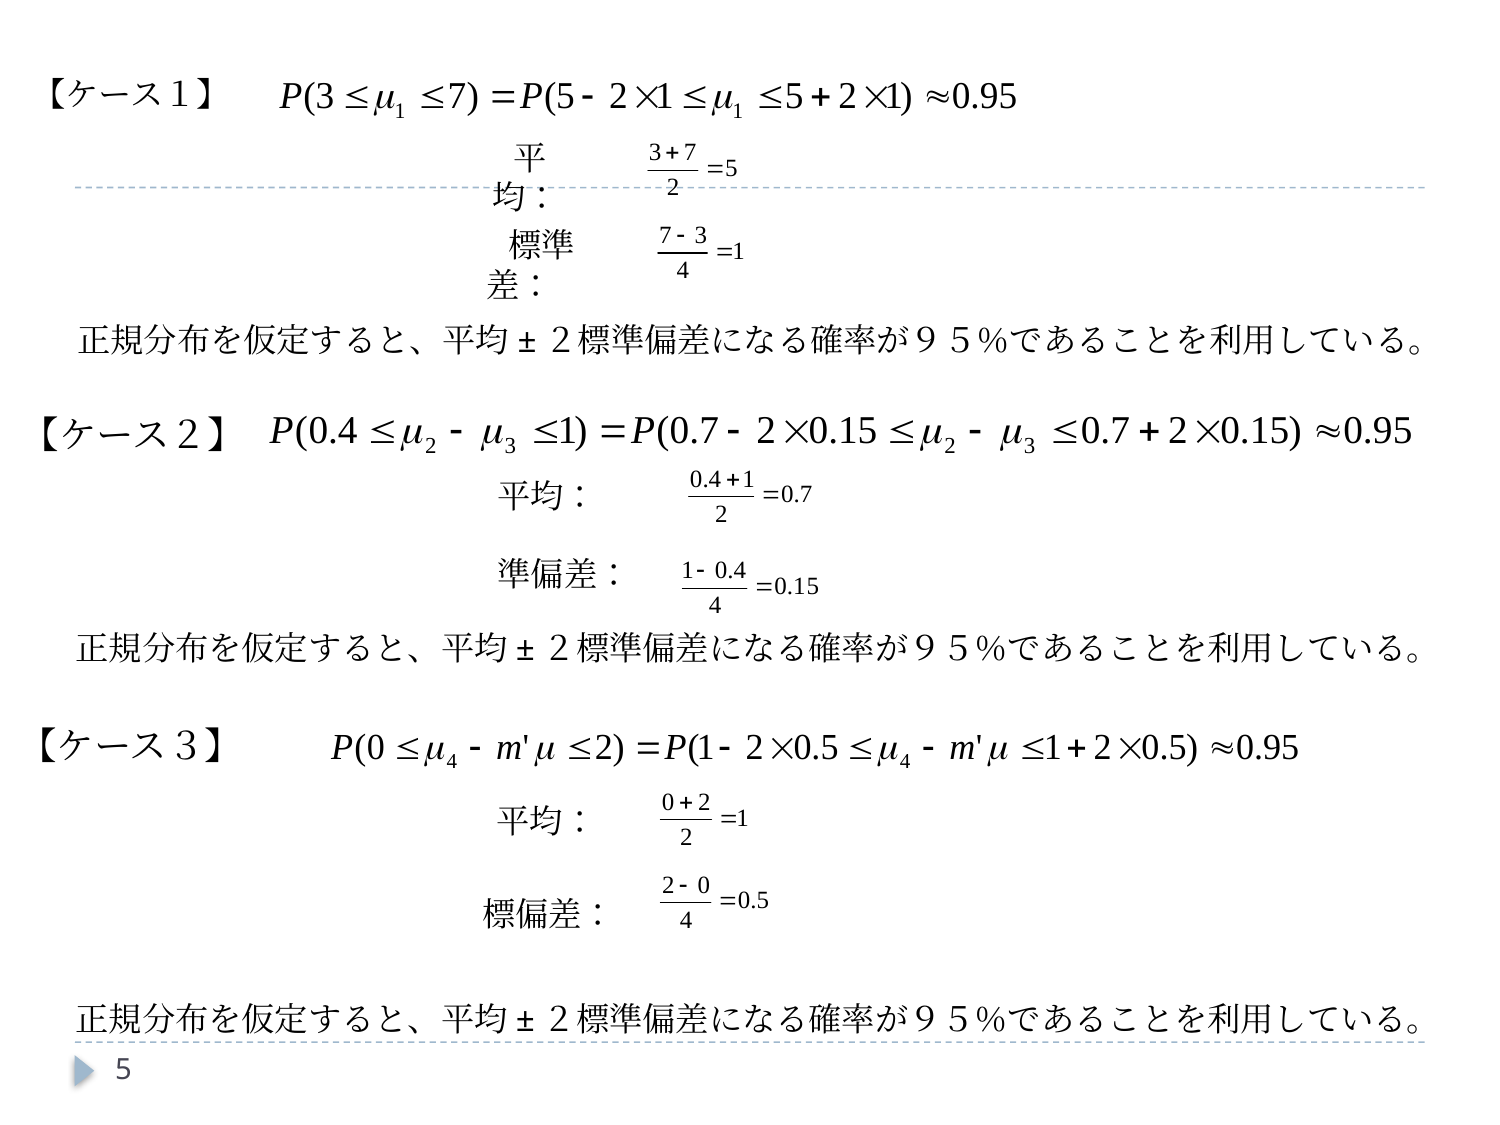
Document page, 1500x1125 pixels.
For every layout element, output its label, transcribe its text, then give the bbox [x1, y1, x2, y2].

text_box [684, 463, 816, 528]
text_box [643, 136, 743, 202]
text_box 【ケース１】 [17, 65, 246, 121]
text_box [677, 555, 823, 620]
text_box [651, 869, 773, 934]
text_box 正規分布を仮定すると、平均±２標準偏差になる確率が９５％であることを利用している。 [60, 990, 1456, 1046]
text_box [272, 70, 1022, 125]
text_box 平均： [481, 790, 612, 848]
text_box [653, 219, 748, 285]
text_box 【ケース３】 [4, 714, 258, 775]
text_box 標準差： [471, 236, 635, 292]
text_box 【ケース２】 [7, 403, 261, 464]
text_box 準偏差： [482, 545, 646, 601]
text_box 標偏差： [467, 885, 631, 941]
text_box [262, 403, 1417, 464]
text_box 正規分布を仮定すると、平均±２標準偏差になる確率が９５％であることを利用している。 [37, 311, 1458, 367]
text_box 平均： [482, 475, 613, 523]
slide_number 5 [100, 1042, 426, 1103]
text_box 平均： [477, 149, 608, 204]
text_box 正規分布を仮定すると、平均±２標準偏差になる確率が９５％であることを利用している。 [60, 619, 1456, 675]
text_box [324, 723, 1305, 776]
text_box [655, 786, 751, 852]
